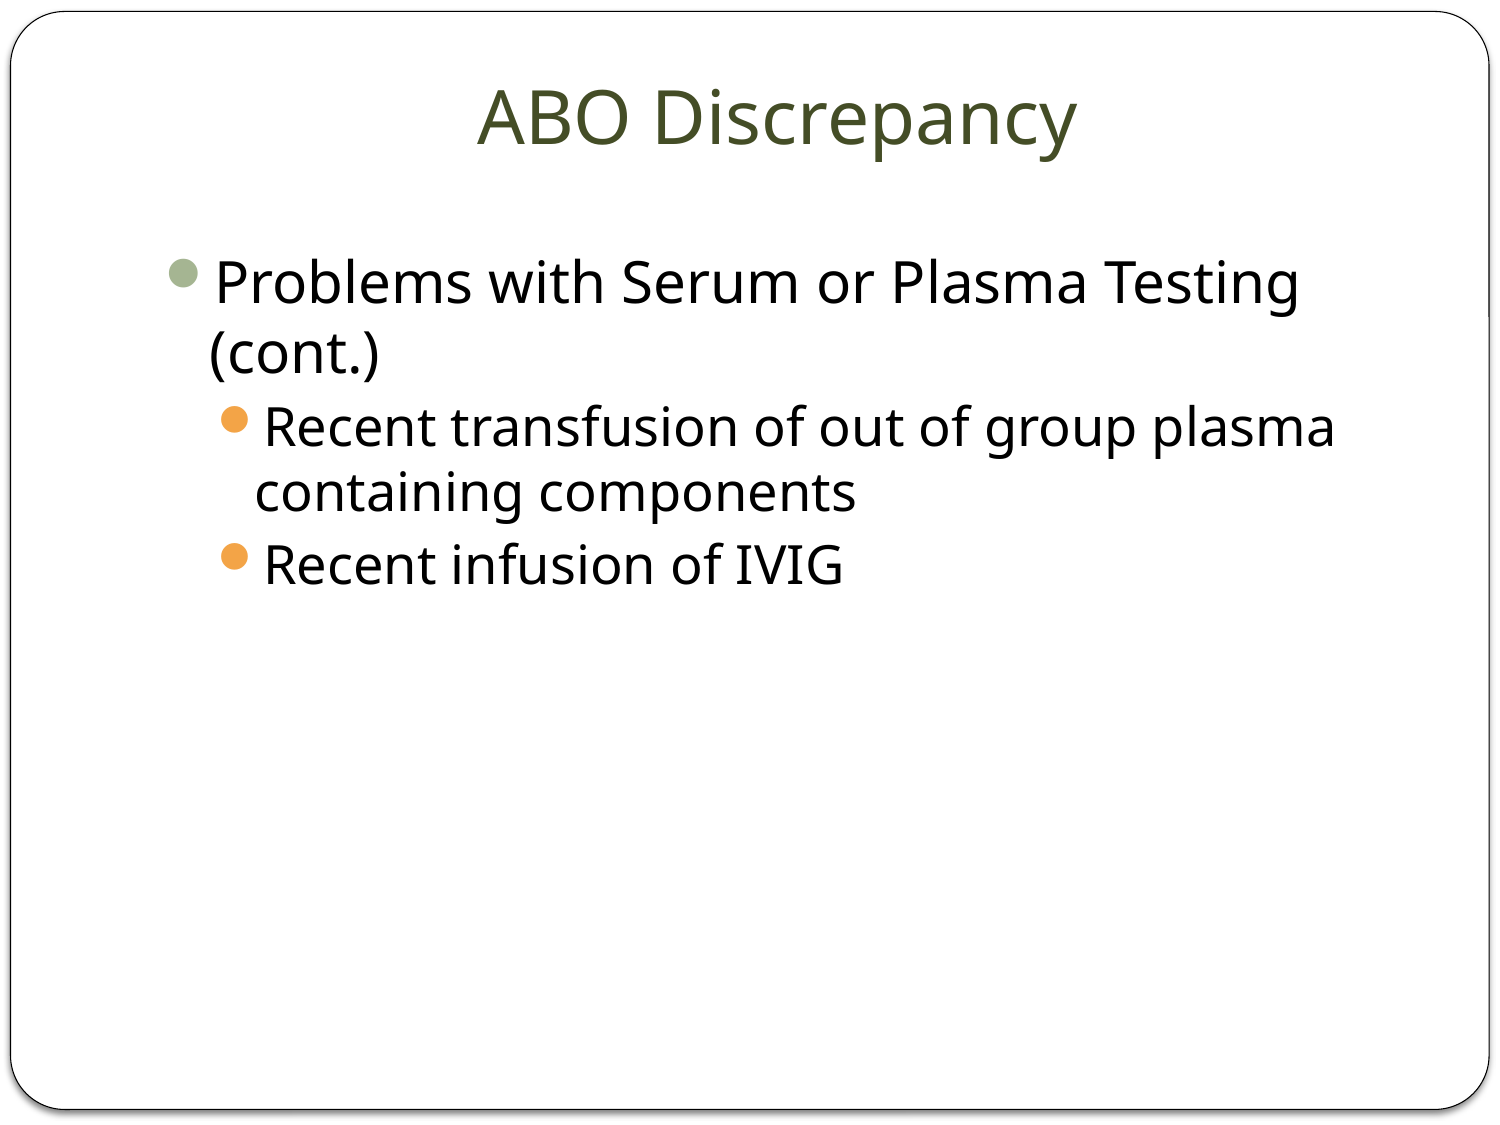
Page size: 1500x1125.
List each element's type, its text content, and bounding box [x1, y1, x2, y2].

list Problems with Serum or Plasma Testing (cont.) Recent transfusion of out of group plasma containing components Recent infusion of IVIG [150, 237, 1425, 988]
title ABO Discrepancy [150, 45, 1425, 175]
